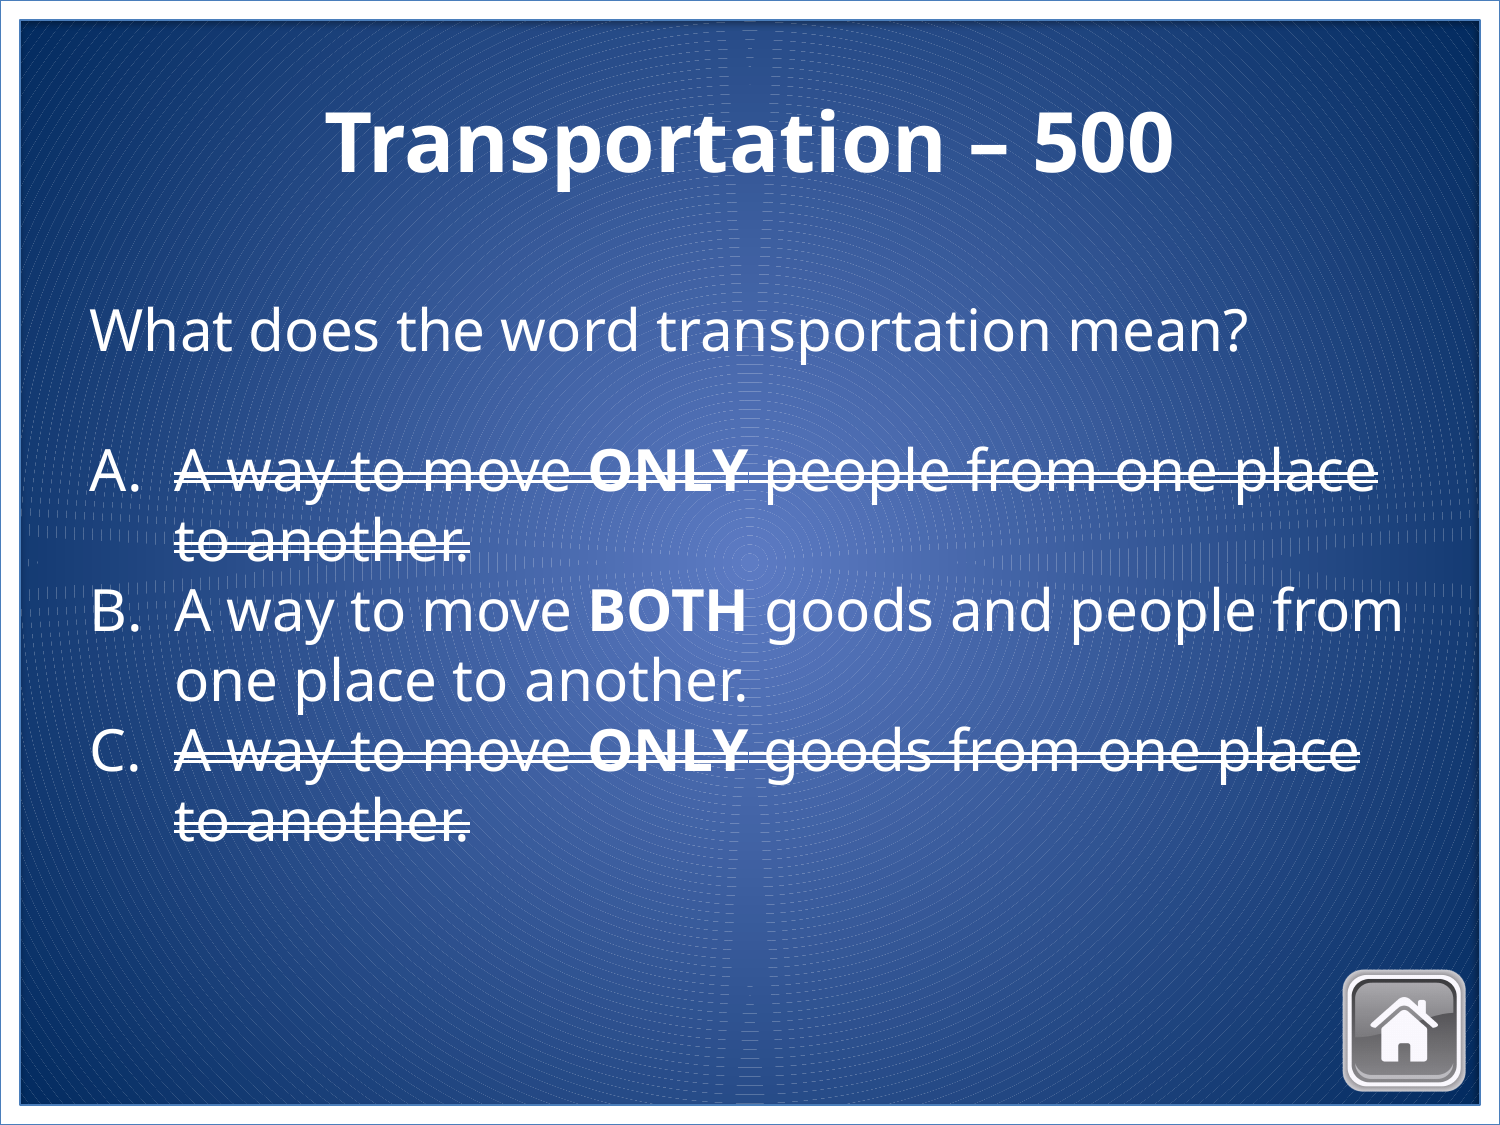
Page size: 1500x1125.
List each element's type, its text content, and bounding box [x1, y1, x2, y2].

picture [1342, 968, 1467, 1093]
title Transportation – 500 [75, 45, 1425, 233]
text_box What does the word transportation mean? A way to move ONLY people from one place to another. A way to move BOTH goods and people from one place to another. A way to move ONLY goods from one place to another. [74, 285, 1425, 860]
text_box [0, 0, 1500, 1125]
